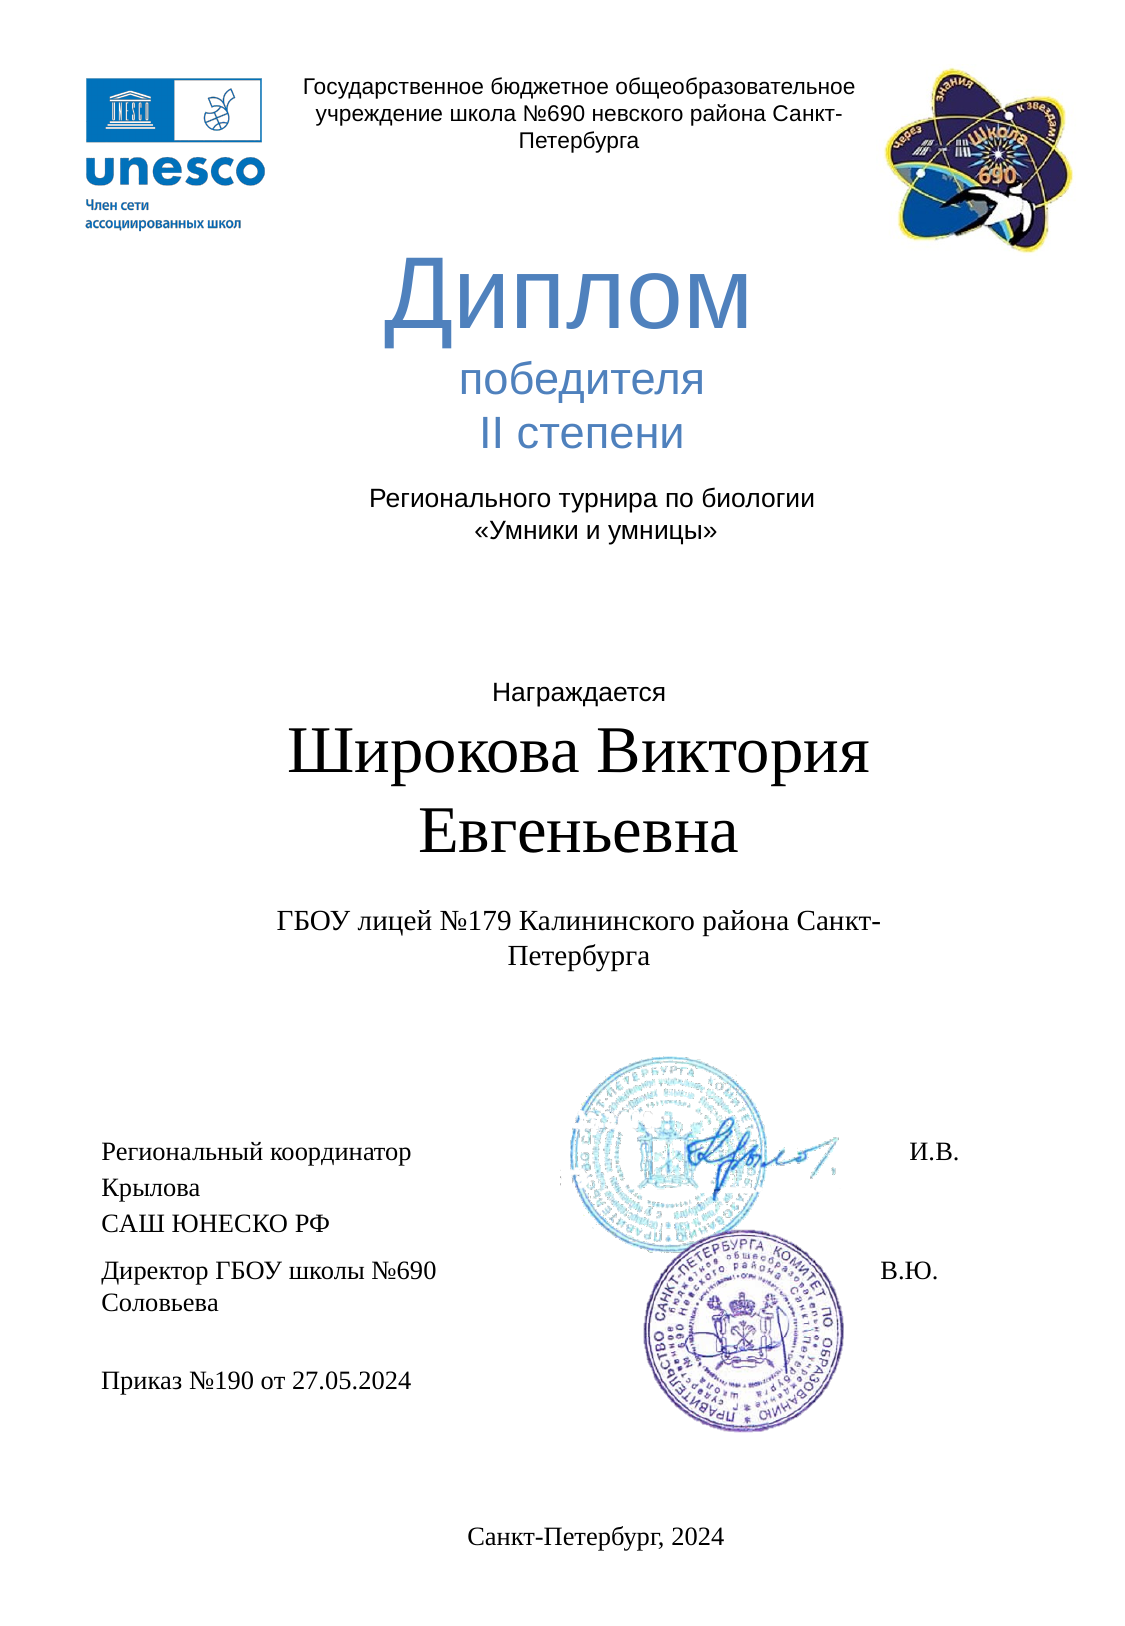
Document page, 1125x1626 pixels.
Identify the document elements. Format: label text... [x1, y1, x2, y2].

text_box Приказ №190 от 27.05.2024 [86, 1355, 596, 1403]
picture [72, 63, 277, 243]
text_box Региональный координатор И.В. Крылова CАШ ЮНЕСКО РФ [86, 1121, 554, 1245]
text_box Регионального турнира по биологии «Умники и умницы» [295, 473, 897, 552]
picture [560, 1038, 852, 1440]
text_box Диплом победителя II степени [140, 219, 1024, 465]
text_box Государственное бюджетное общеобразовательное учреждение школа №690 невского района Санкт-Петербурга [278, 64, 874, 161]
text_box Директор ГБОУ школы №690 В.Ю. Соловьева [856, 1245, 1076, 1324]
text_box Санкт-Петербург, 2024 [341, 1511, 851, 1558]
text_box Директор ГБОУ школы №690 В.Ю. Соловьева [86, 1245, 627, 1324]
text_box Награждается Широкова Виктория Евгеньевна ГБОУ лицей №179 Калининского района Санкт-Петербурга [203, 667, 955, 979]
text_box Региональный координатор И.В. Крылова CАШ ЮНЕСКО РФ [856, 1121, 1076, 1245]
picture [876, 63, 1080, 256]
